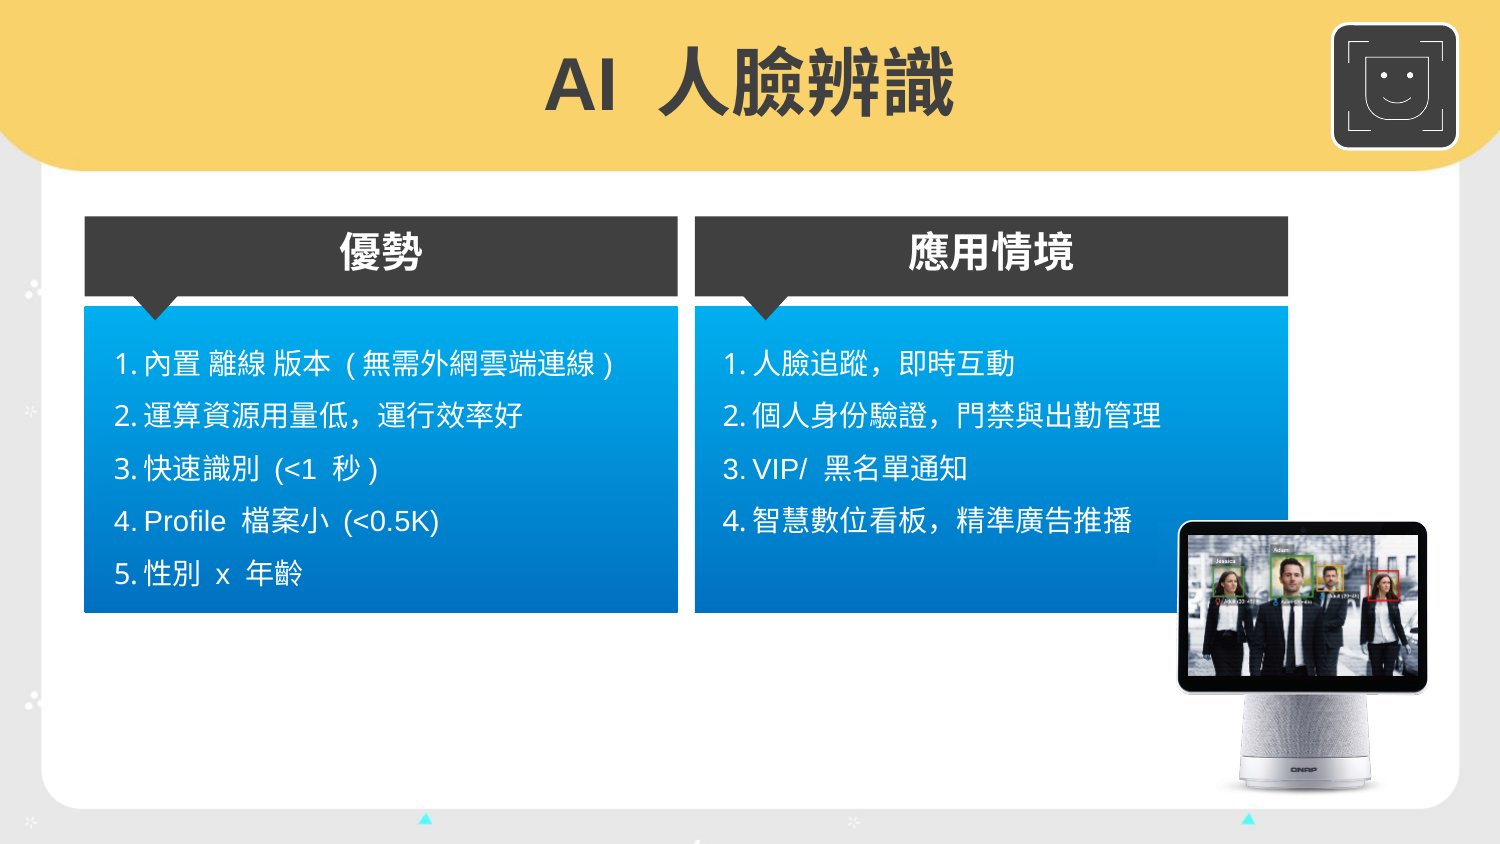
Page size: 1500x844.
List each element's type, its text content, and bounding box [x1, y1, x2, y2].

text_box [694, 321, 707, 613]
picture [0, 0, 1500, 844]
text_box 人臉追蹤，即時互動 個人身份驗證，門禁與出勤管理 VIP/ 黑名單通知 智慧數位看板，精準廣告推播 [707, 320, 1291, 613]
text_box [1158, 520, 1429, 800]
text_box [694, 216, 1289, 321]
title AI 人臉辨識 [103, 0, 1397, 173]
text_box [84, 216, 678, 321]
text_box [83, 306, 98, 613]
picture [1347, 41, 1443, 131]
text_box [1331, 22, 1459, 151]
text_box 內置 離線 版本 (無需外網雲端連線) 運算資源用量低，運行效率好 快速識別 (<1 秒) Profile 檔案小 (<0.5K) 性別 x 年齡 [98, 321, 678, 627]
